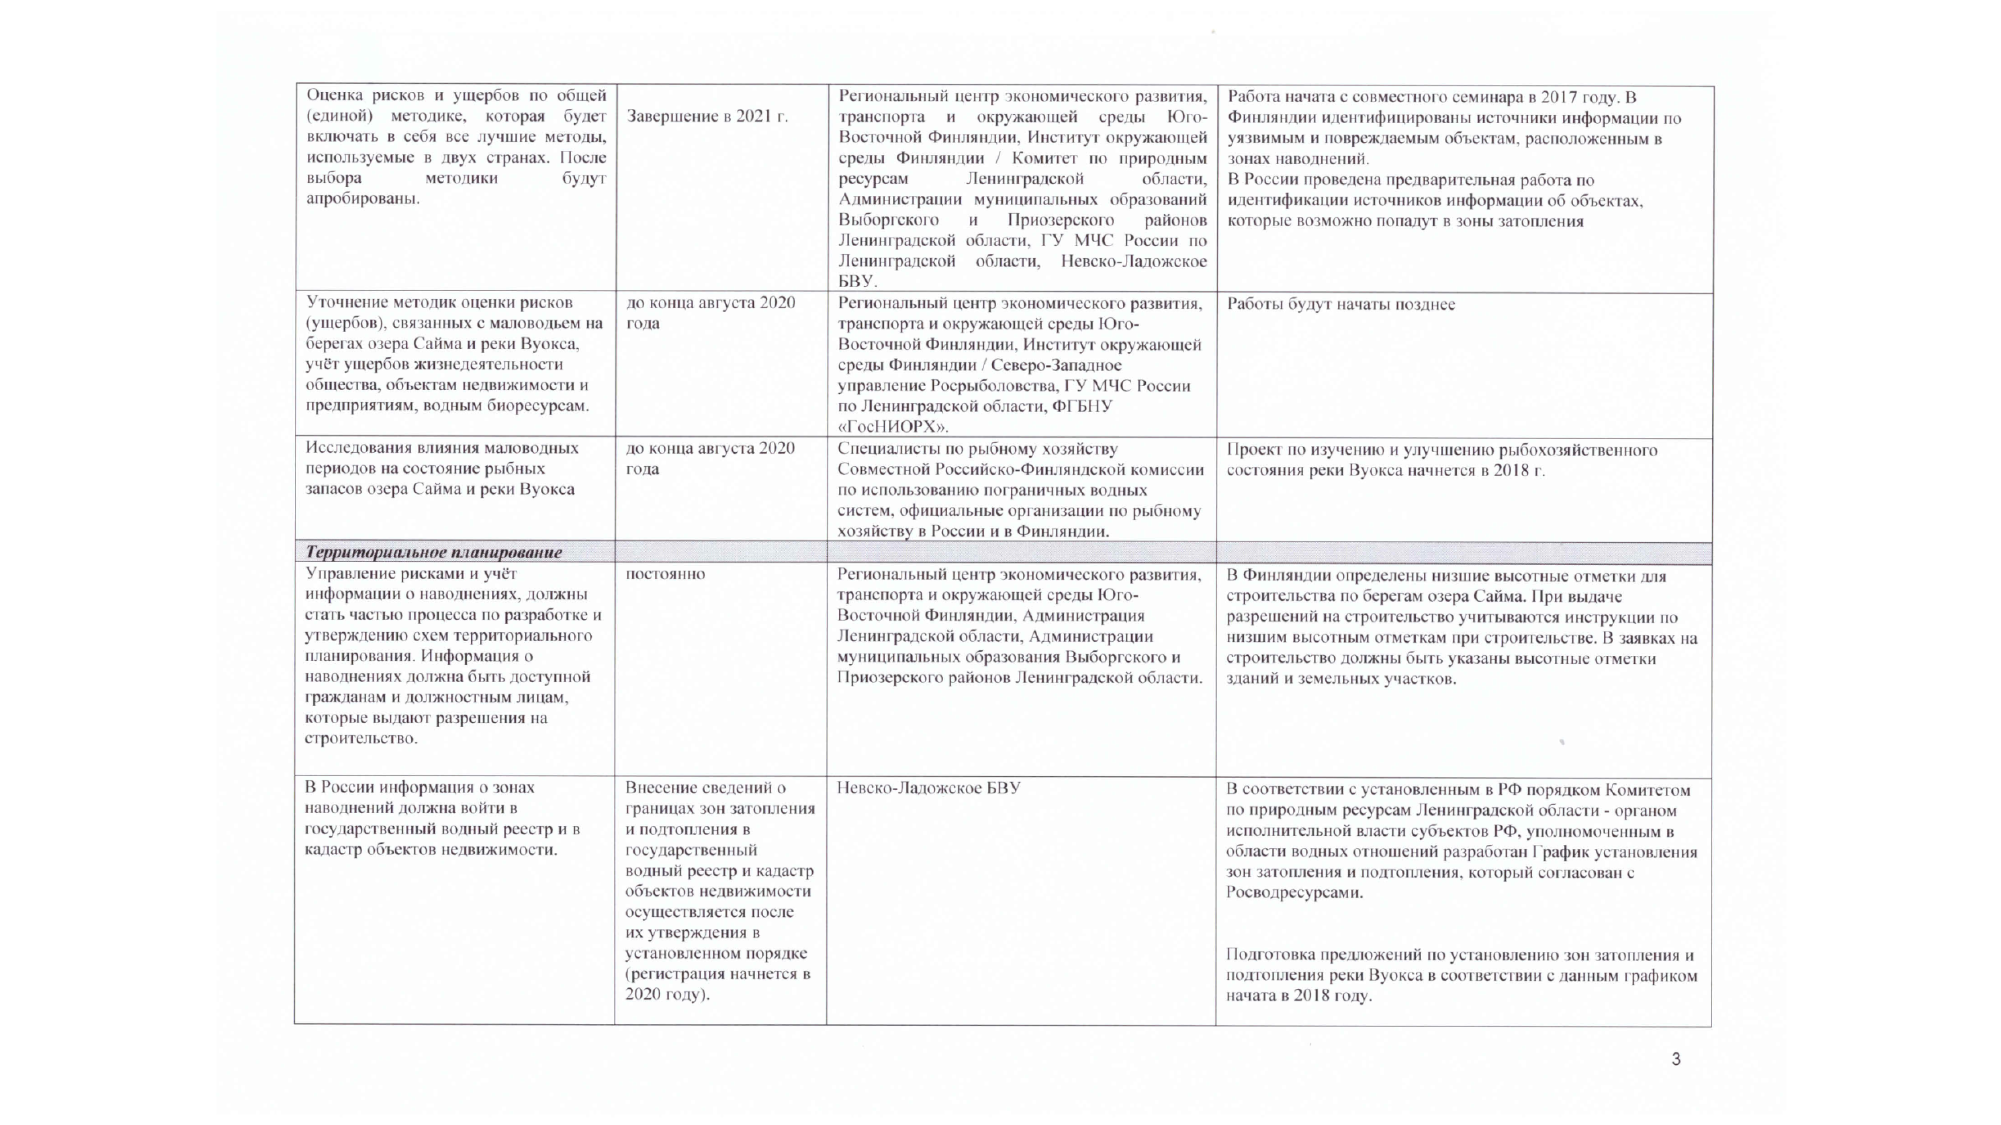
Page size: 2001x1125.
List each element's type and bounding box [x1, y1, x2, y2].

picture [208, 0, 1797, 1125]
